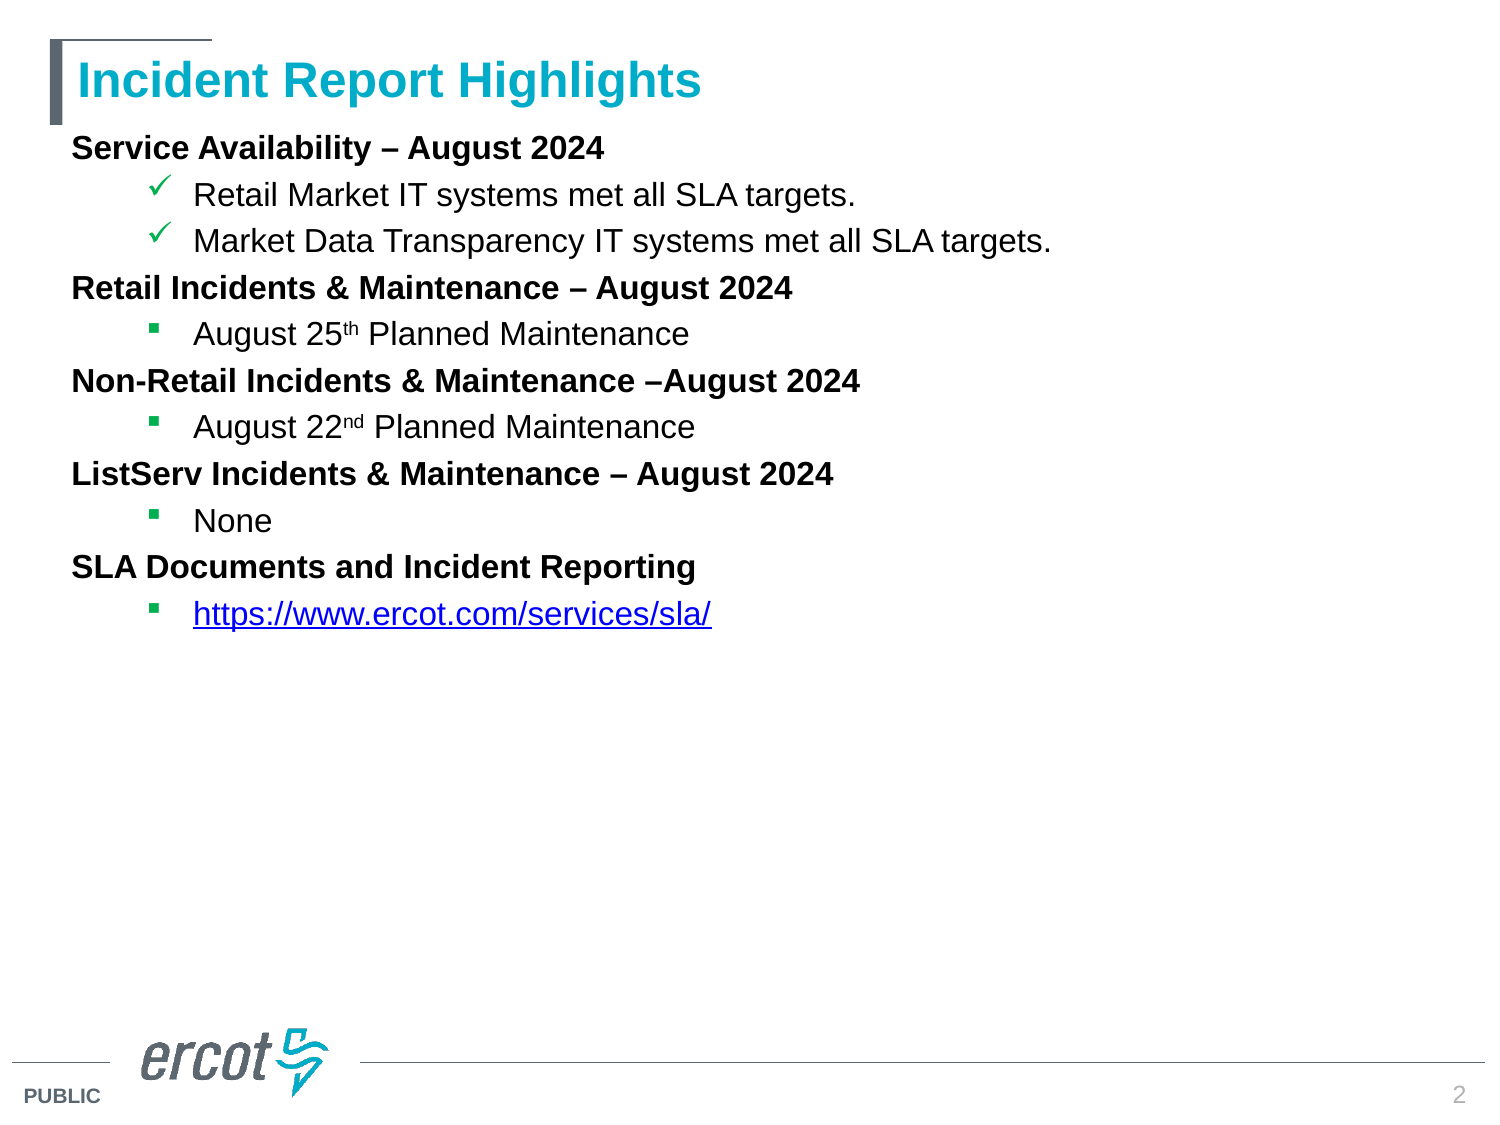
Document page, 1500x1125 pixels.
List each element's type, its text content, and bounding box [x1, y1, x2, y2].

list Service Availability – August 2024 Retail Market IT systems met all SLA targets. Market Data Transparency IT systems met all SLA targets. Retail Incidents & Maintenance – August 2024 August 25th Planned Maintenance Non-Retail Incidents & Maintenance –August 2024 August 22nd Planned Maintenance ListServ Incidents & Maintenance – August 2024 None SLA Documents and Incident Reporting https://www.ercot.com/services/sla/ [56, 118, 1457, 1050]
title Incident Report Highlights [62, 39, 1450, 118]
slide_number 2 [1437, 1076, 1475, 1112]
picture [137, 1050, 332, 1100]
